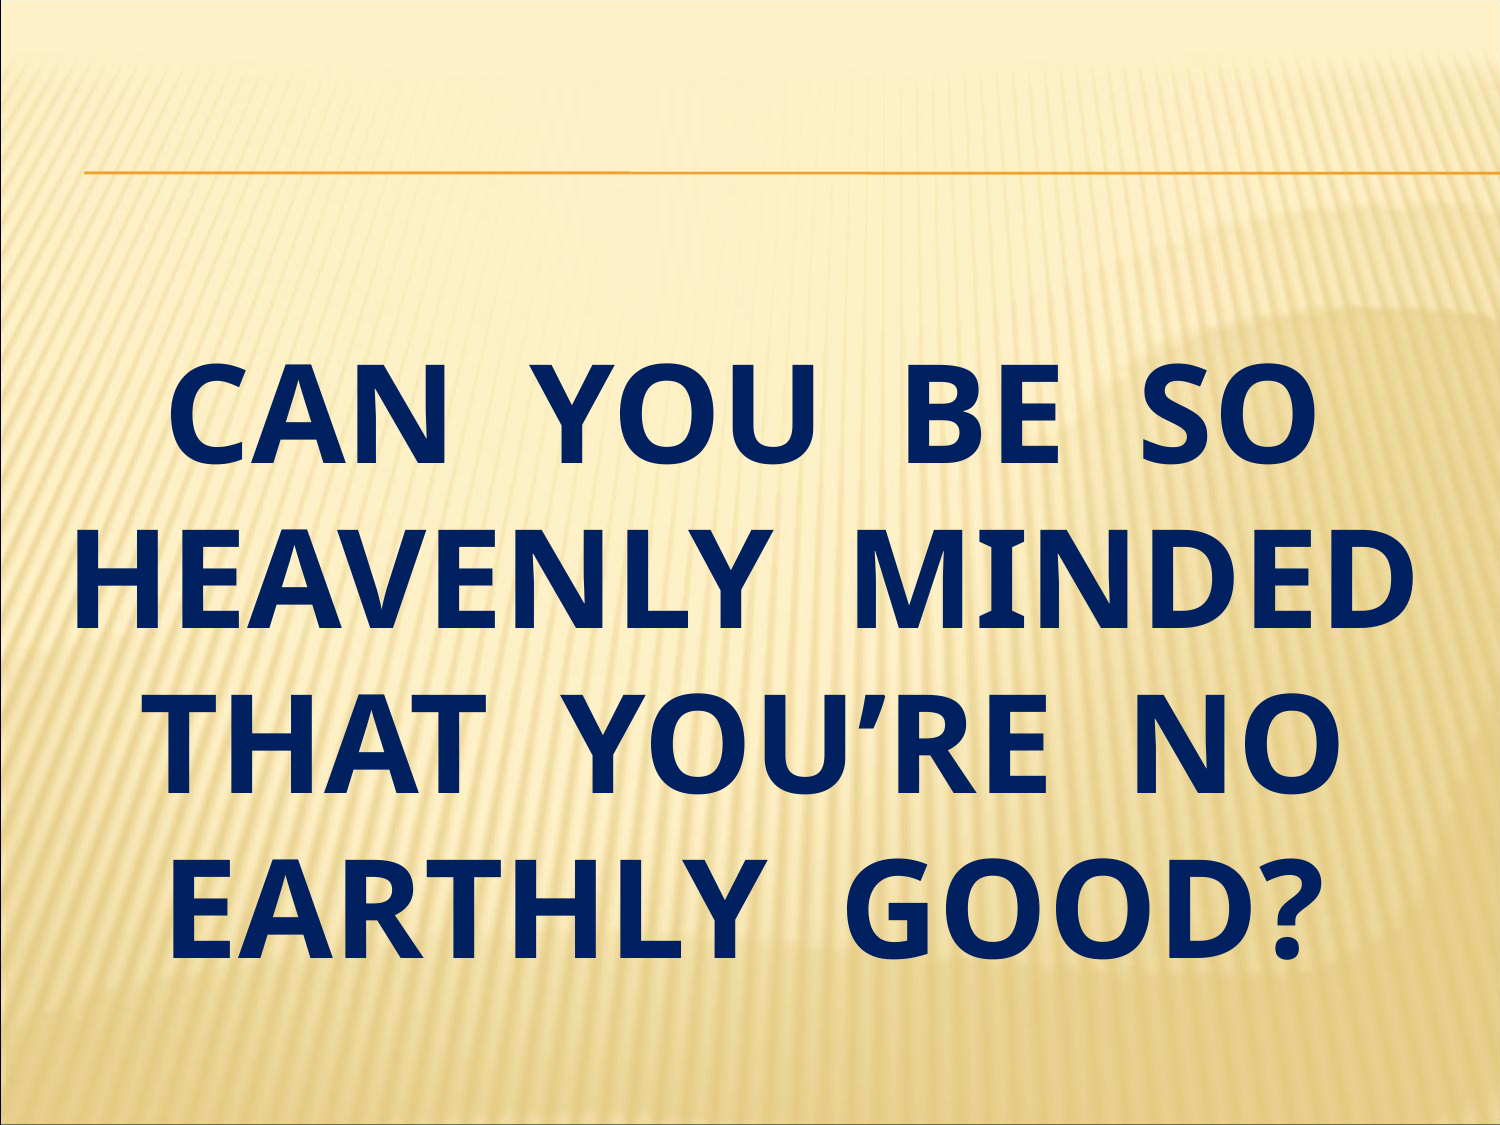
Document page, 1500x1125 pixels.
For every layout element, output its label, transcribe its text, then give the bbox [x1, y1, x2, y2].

title Can You Be So Heavenly Minded That You’re No Earthly Good? [37, 187, 1450, 1125]
picture [0, 0, 1500, 1125]
